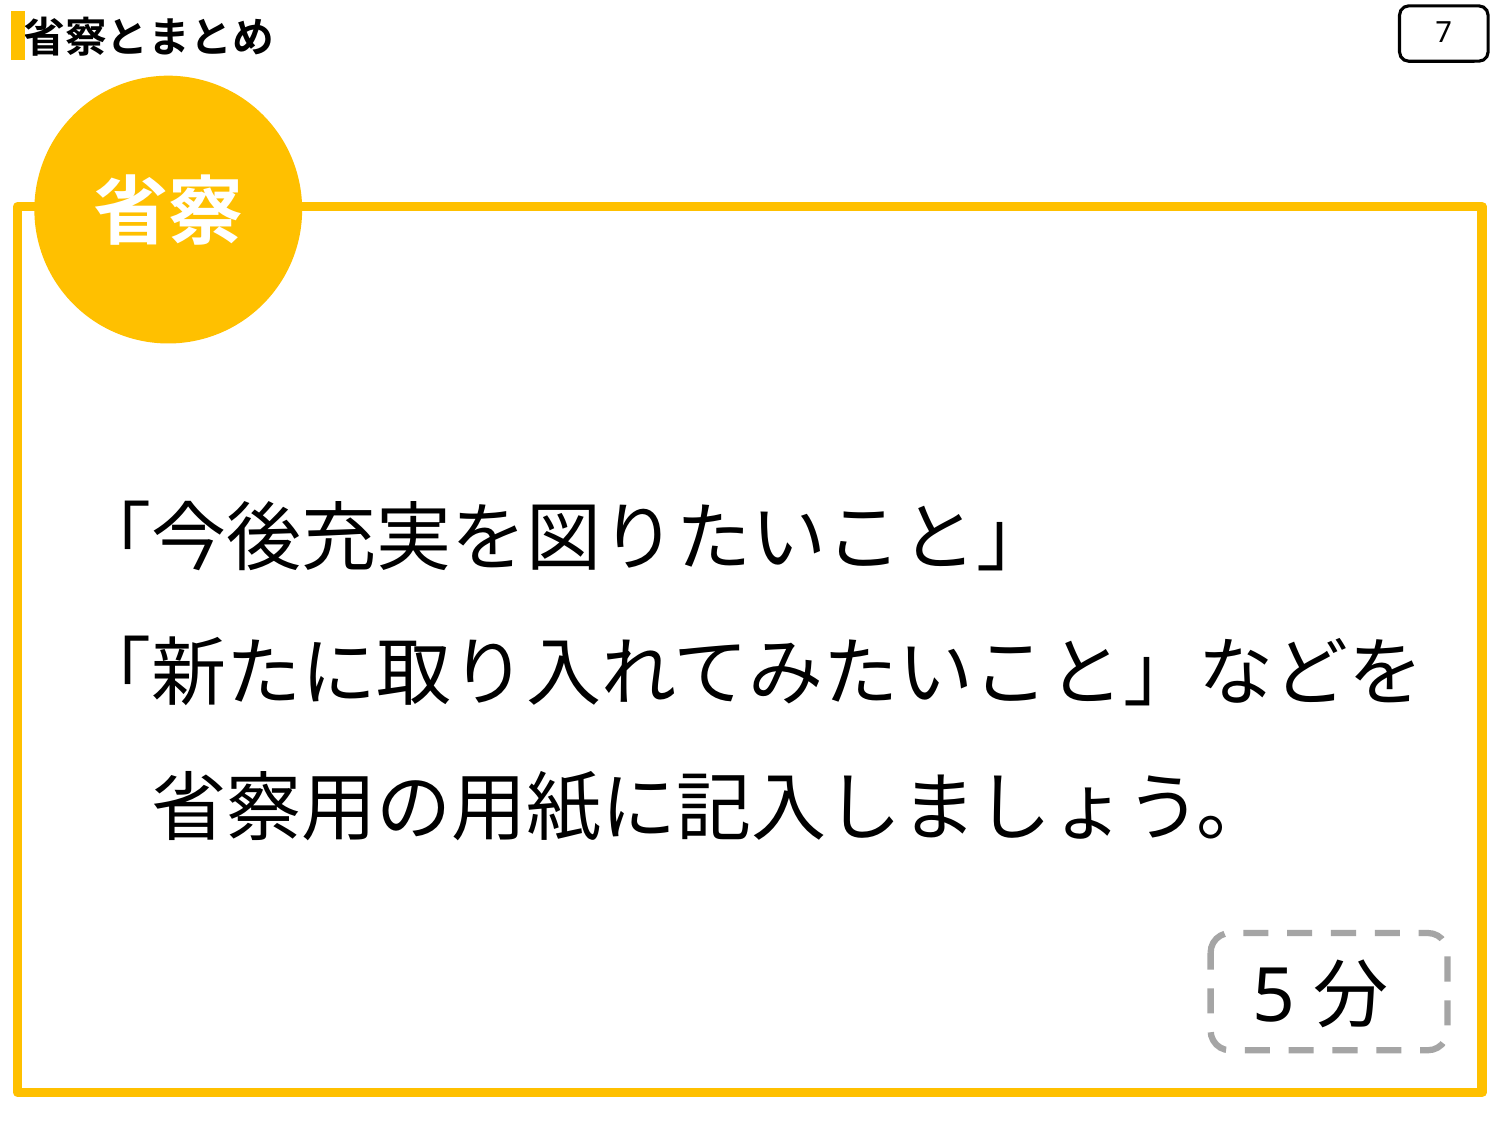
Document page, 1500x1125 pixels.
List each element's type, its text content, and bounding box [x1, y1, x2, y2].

text_box 「今後充実を図りたいこと」 「新たに取り入れてみたいこと」などを 省察用の用紙に記入しましょう。 [61, 437, 1439, 858]
text_box 省察 [78, 156, 259, 262]
text_box [17, 206, 1483, 1093]
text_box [11, 2, 1489, 69]
text_box [34, 75, 303, 344]
text_box 5分 [1209, 931, 1449, 1052]
